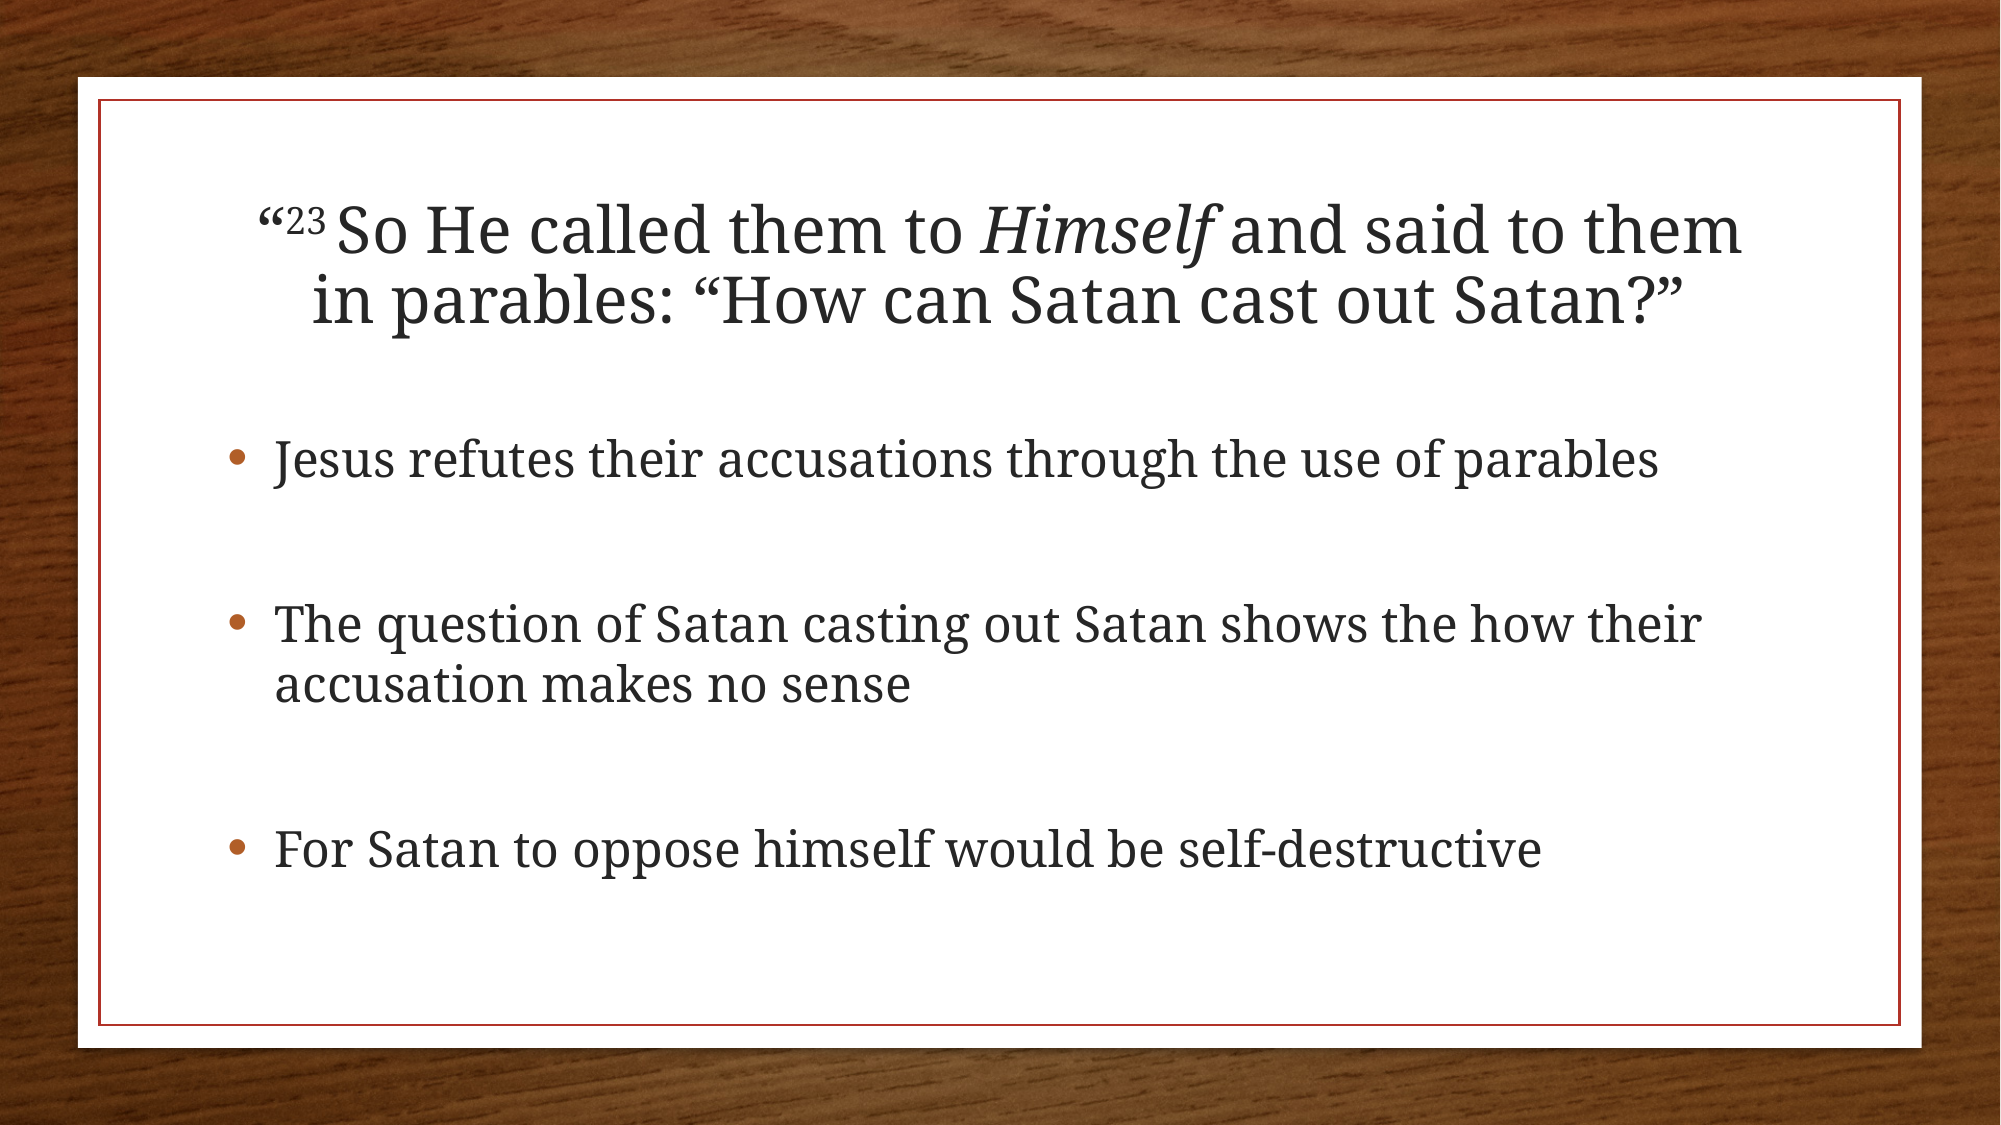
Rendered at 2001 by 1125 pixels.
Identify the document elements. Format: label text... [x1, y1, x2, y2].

text_box [0, 0, 2000, 1125]
list Jesus refutes their accusations through the use of parables The question of Satan casting out Satan shows the how their accusation makes no sense For Satan to oppose himself would be self-destructive [212, 419, 1788, 964]
title “23 So He called them to Himself and said to them in parables: “How can Satan cast out Satan?” [212, 161, 1788, 375]
text_box [99, 99, 1900, 1026]
text_box [77, 76, 1923, 1049]
